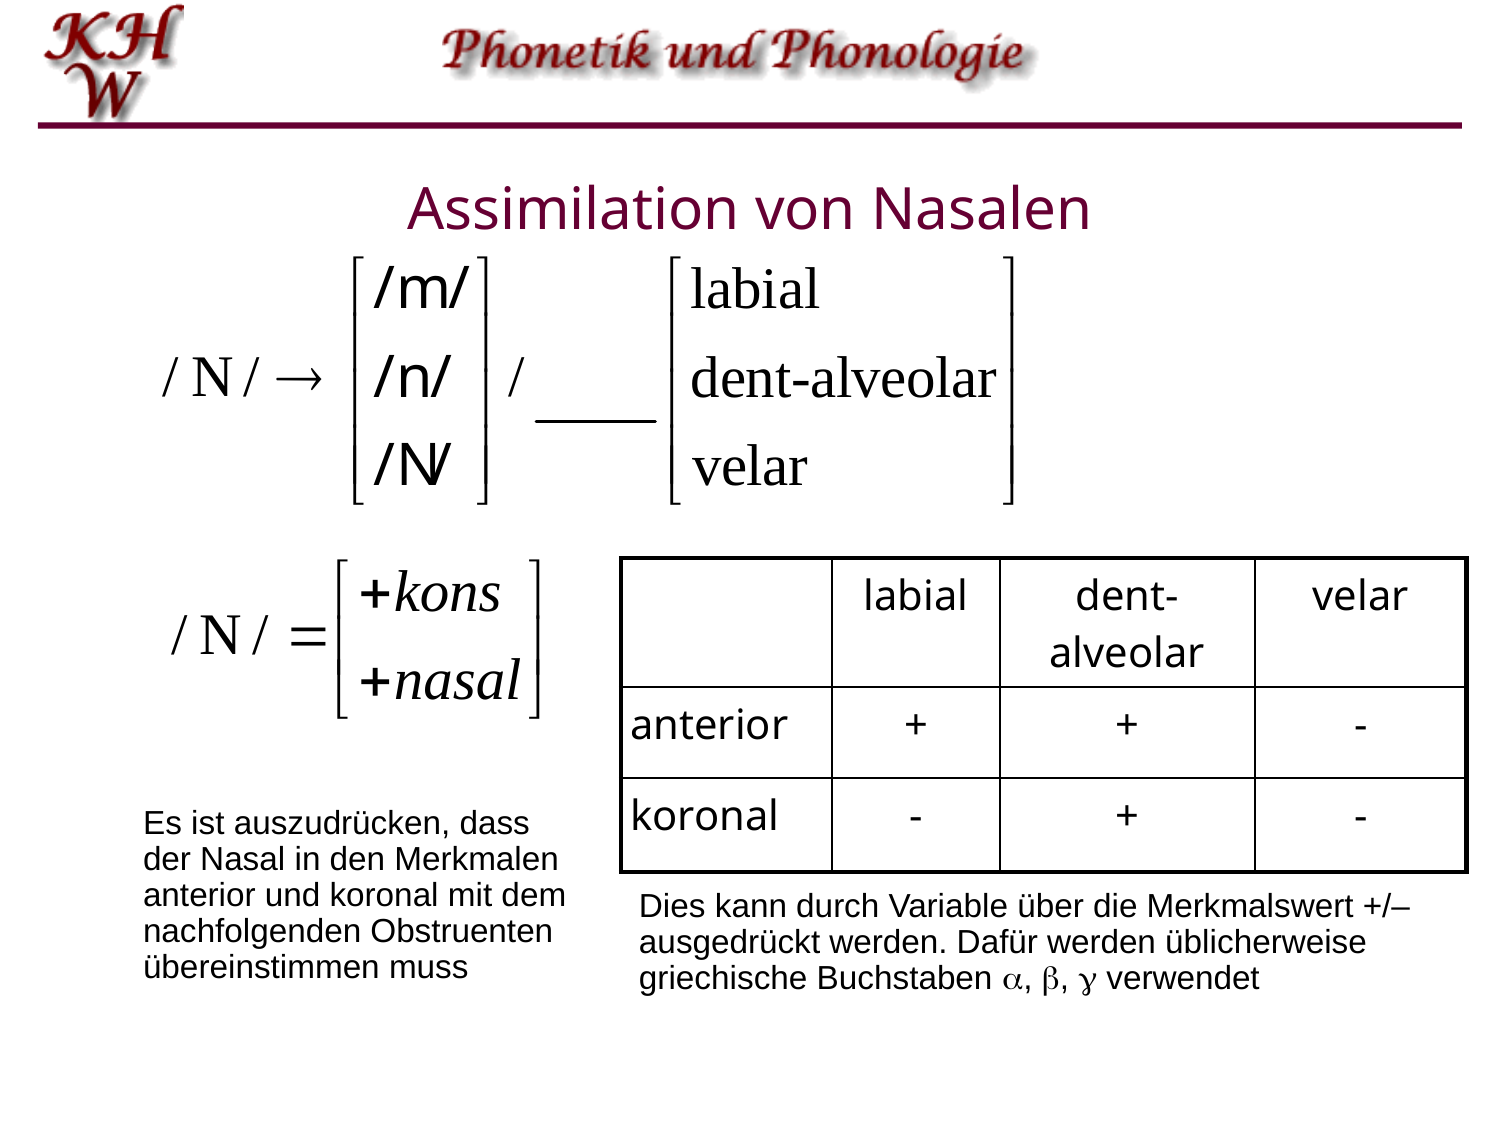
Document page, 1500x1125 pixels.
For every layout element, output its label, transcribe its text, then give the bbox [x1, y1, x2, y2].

table_cell - [1256, 688, 1464, 777]
table_cell - [1256, 779, 1464, 870]
table_header [623, 560, 831, 686]
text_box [159, 547, 567, 732]
text_box Es ist auszudrücken, dass der Nasal in den Merkmalen anterior und koronal mit dem nachfolgenden Obstruenten übereinstimmen muss [143, 798, 575, 993]
table_header labial [833, 560, 999, 686]
title Assimilation von Nasalen [41, 125, 1459, 288]
table_header dent-alveolar [1001, 560, 1254, 686]
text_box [150, 242, 1042, 520]
table_cell anterior [623, 688, 831, 777]
table_header velar [1256, 560, 1464, 686]
table_cell - [833, 779, 999, 870]
table_cell koronal [623, 779, 831, 870]
text_box Dies kann durch Variable über die Merkmalswert +/– ausgedrückt werden. Dafür werden üblicherweise griechische Buchstaben , ,  verwendet [638, 881, 1450, 1005]
picture [42, 0, 184, 122]
table_cell + [833, 688, 999, 777]
table_cell + [1001, 688, 1254, 777]
table_cell + [1001, 779, 1254, 870]
picture [442, 18, 1046, 105]
